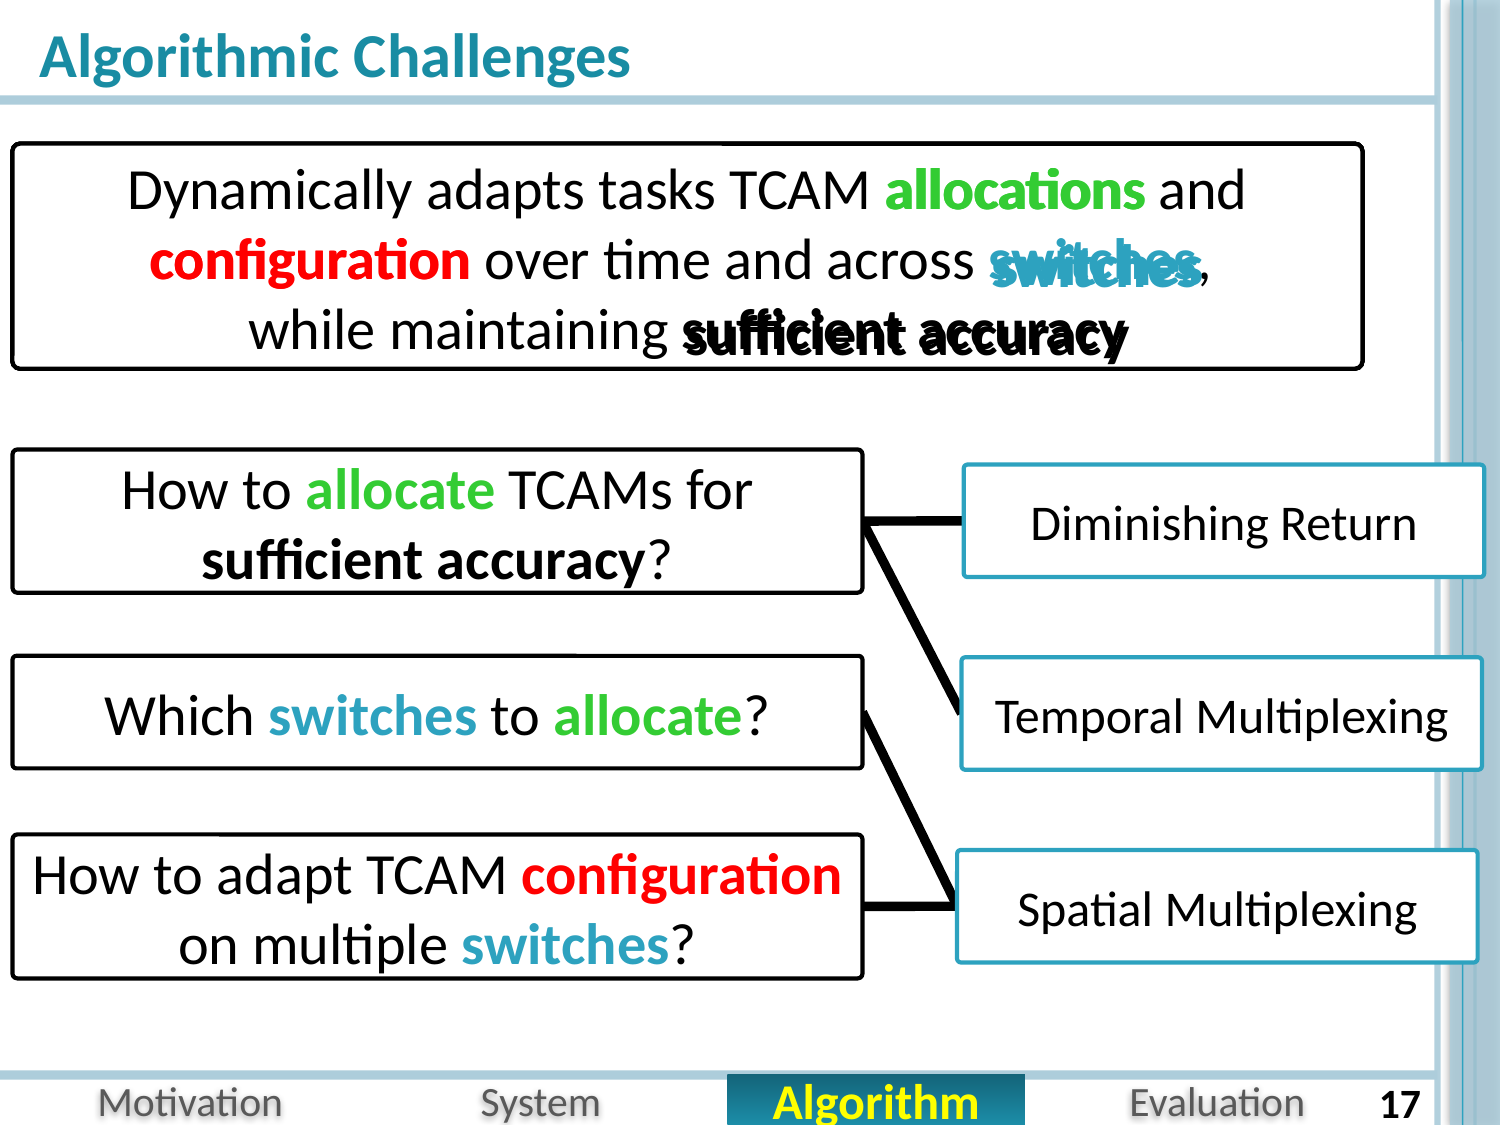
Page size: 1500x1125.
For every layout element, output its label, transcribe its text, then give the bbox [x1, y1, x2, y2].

text_box switches [980, 219, 1220, 305]
text_box switches [976, 221, 1215, 307]
text_box Diminishing Return [961, 462, 1487, 580]
text_box Temporal Multiplexing [963, 655, 1485, 772]
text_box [861, 711, 958, 905]
text_box Which switches to allocate? [10, 653, 856, 771]
text_box How to adapt TCAM configuration on multiple switches? [10, 832, 865, 981]
title Algorithmic Challenges [24, 7, 1438, 125]
slide_number 17 [1350, 1059, 1450, 1125]
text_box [861, 520, 963, 714]
text_box Dynamically adapts tasks TCAM allocations and configuration over time and across switches, while maintaining sufficient accuracy [10, 141, 1365, 371]
text_box Spatial Multiplexing [954, 847, 1480, 965]
text_box sufficient accuracy [670, 289, 1171, 375]
text_box How to allocate TCAMs for sufficient accuracy? [10, 447, 865, 595]
text_box allocations [870, 143, 1171, 229]
text_box configuration [134, 213, 520, 299]
